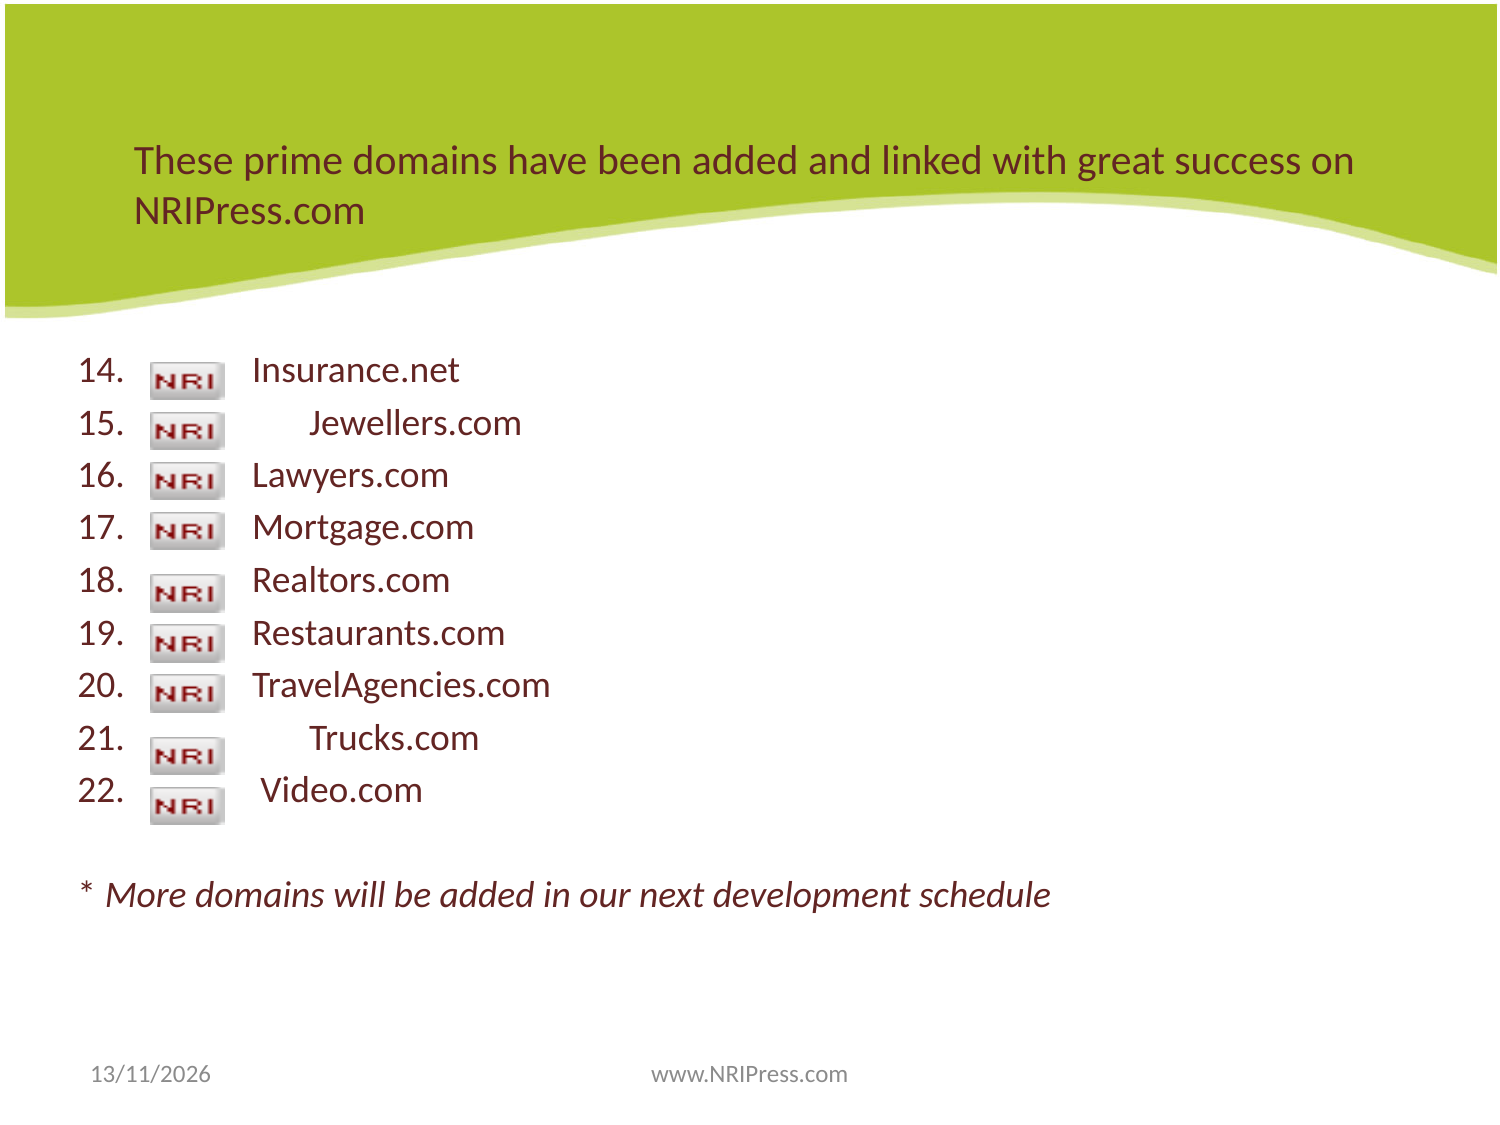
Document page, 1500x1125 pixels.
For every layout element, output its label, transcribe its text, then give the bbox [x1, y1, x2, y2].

picture [0, 0, 1500, 1125]
list These prime domains have been added and linked with great success on NRIPress.com 14. Insurance.net 15. Jewellers.com 16. Lawyers.com 17. Mortgage.com 18. Realtors.com 19. Restaurants.com 20. TravelAgencies.com 21. Trucks.com 22. Video.com * More domains will be added in our next development schedule [62, 124, 1413, 1076]
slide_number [75, 1042, 425, 1103]
footer www.NRIPress.com [512, 1042, 988, 1103]
